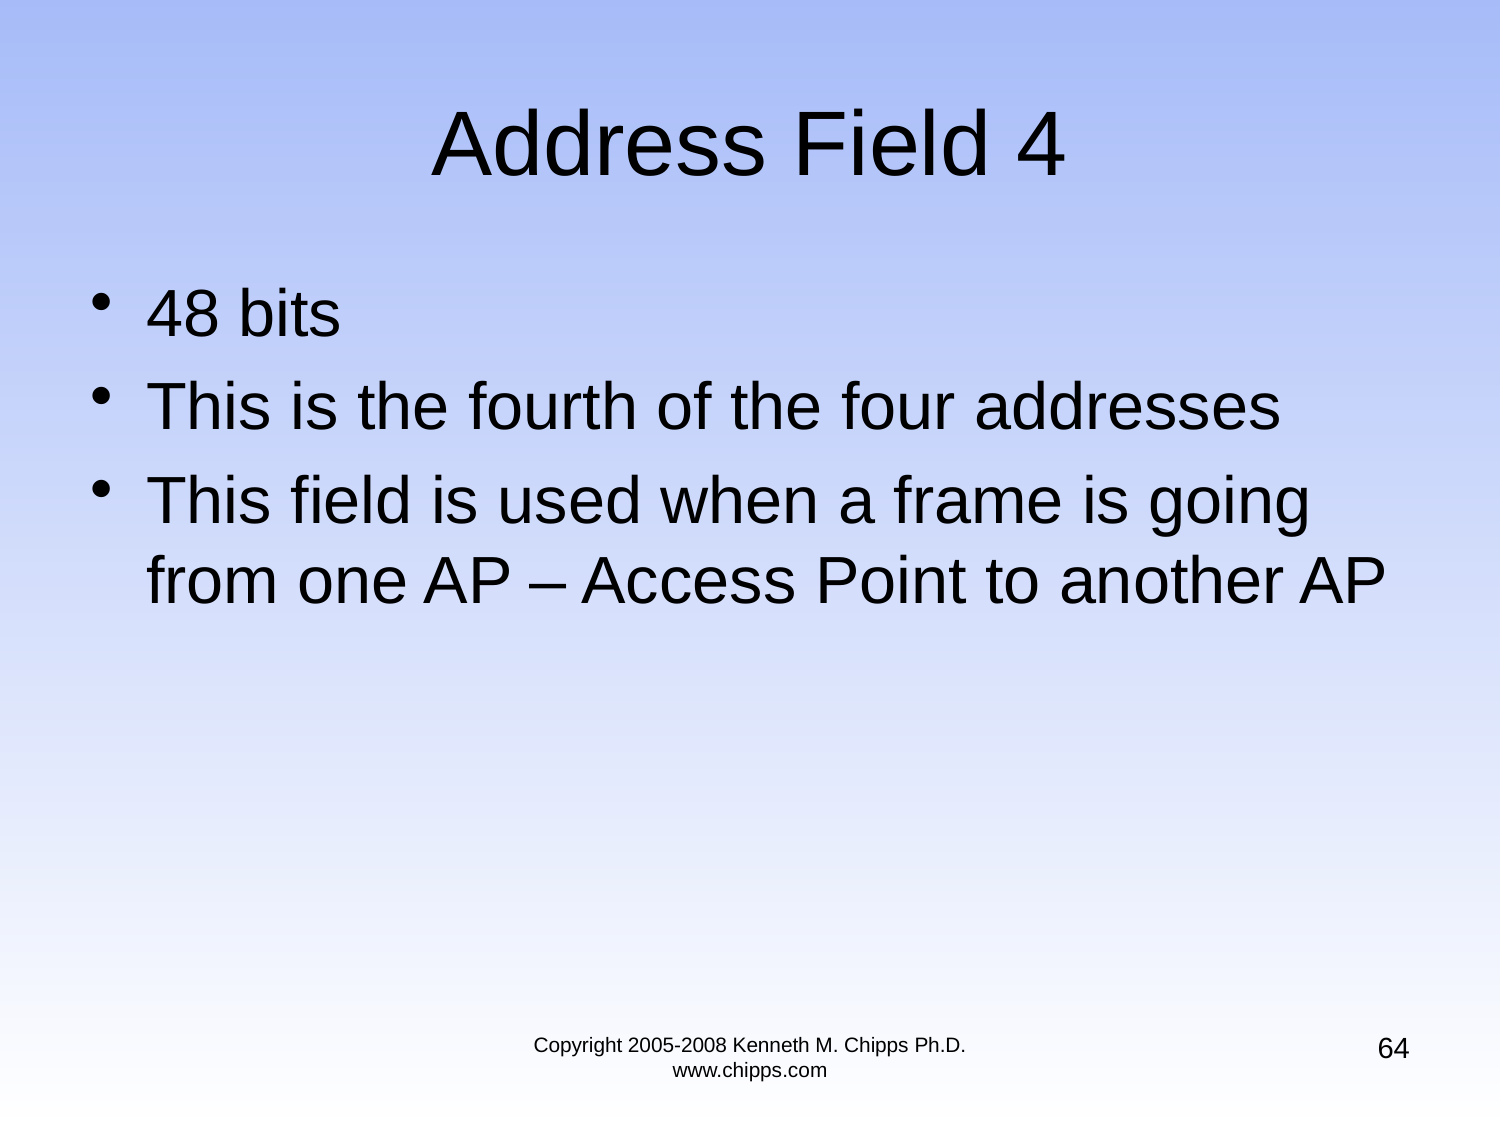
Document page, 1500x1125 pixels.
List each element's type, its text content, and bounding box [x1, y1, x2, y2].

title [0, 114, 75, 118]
slide_number 64 [1074, 1021, 1426, 1101]
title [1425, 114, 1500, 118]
list 48 bits This is the fourth of the four addresses This field is used when a frame is going from one AP – Access Point to another AP [75, 262, 1425, 1005]
title Address Field 4 [75, 45, 1425, 233]
footer Copyright 2005-2008 Kenneth M. Chipps Ph.D. www.chipps.com [449, 1024, 1051, 1103]
